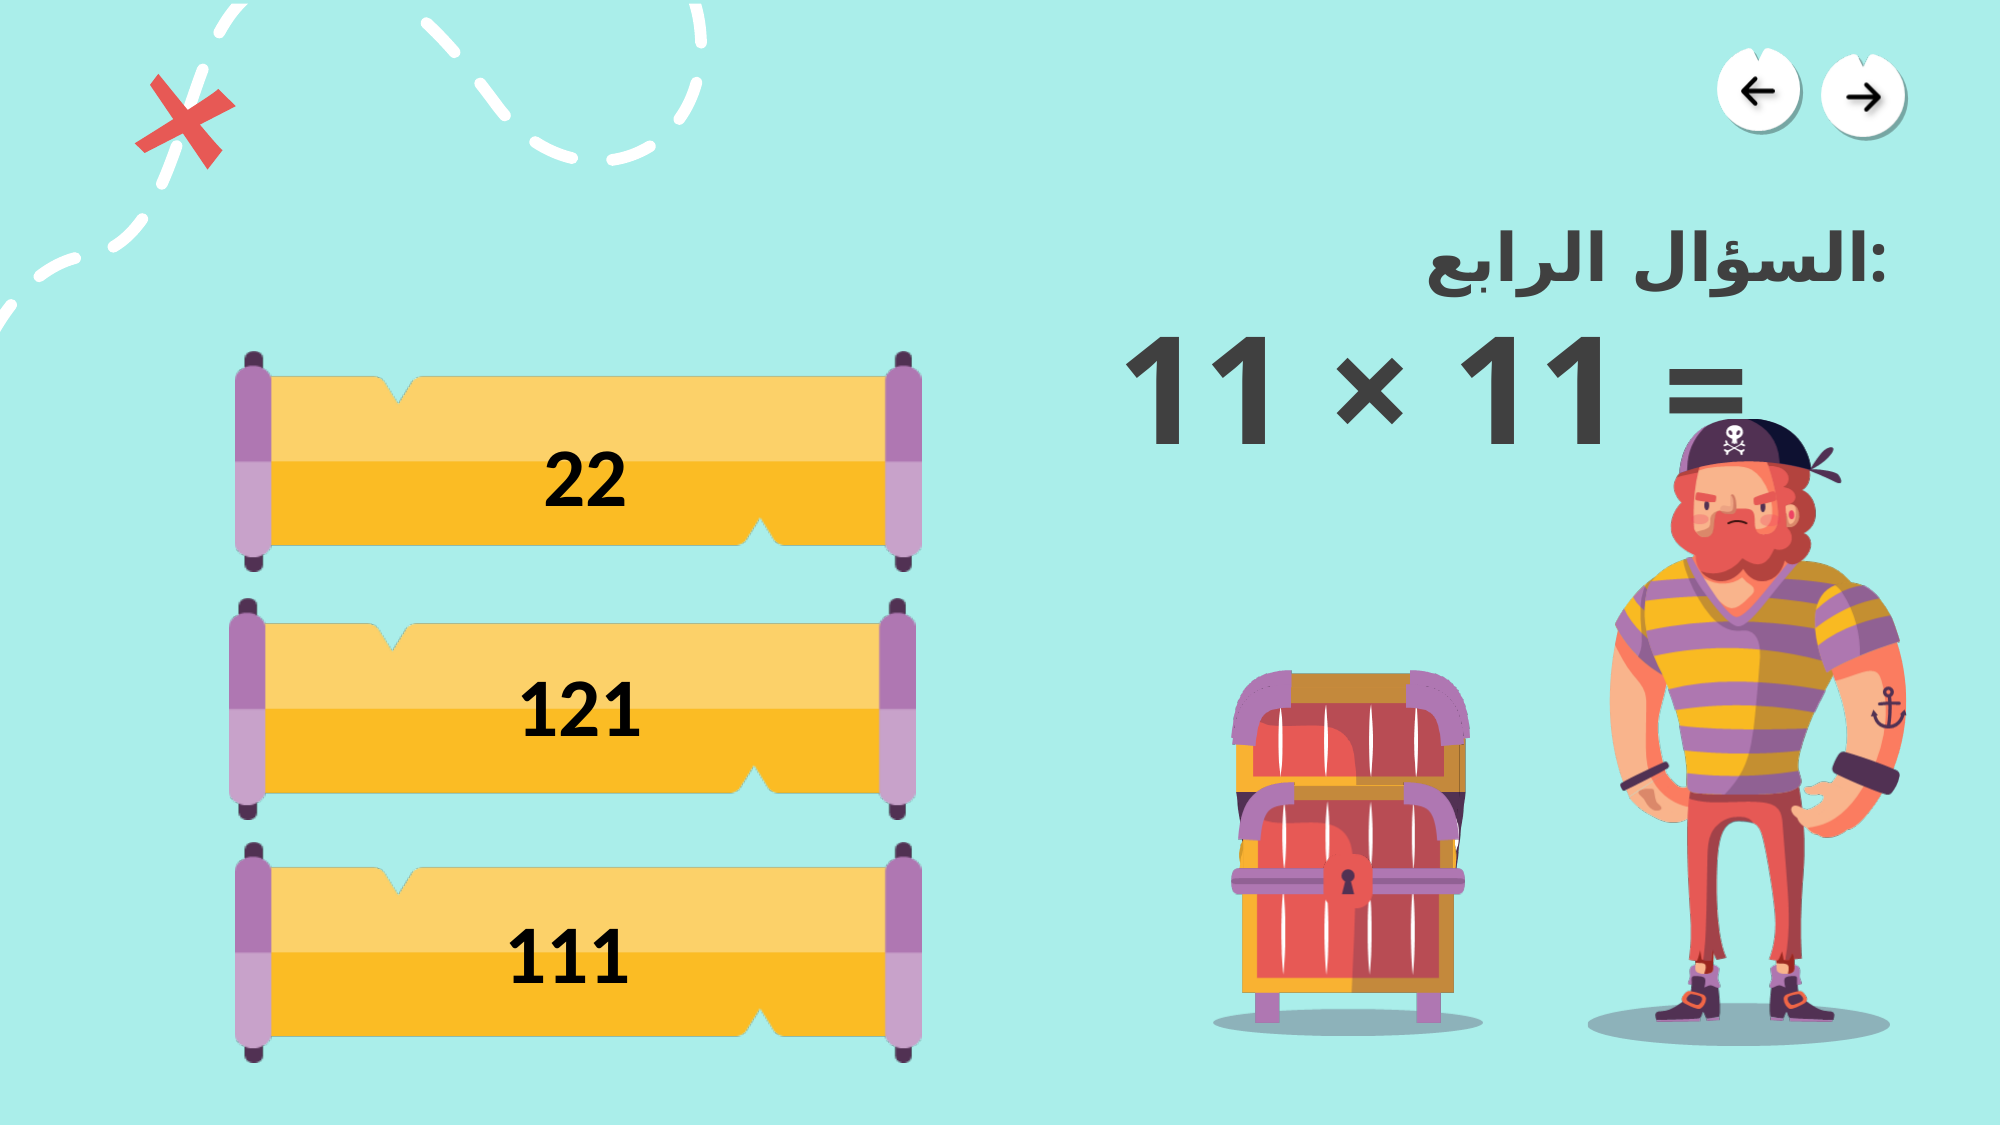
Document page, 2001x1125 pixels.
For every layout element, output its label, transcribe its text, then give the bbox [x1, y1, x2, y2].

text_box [235, 842, 922, 1063]
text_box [229, 598, 916, 820]
picture [1213, 670, 1483, 1036]
text_box السؤال الرابع: 11 × 11 = [962, 206, 1904, 482]
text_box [134, 73, 236, 170]
picture [1713, 46, 1804, 135]
picture [1587, 418, 1907, 1046]
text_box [235, 351, 922, 572]
picture [1821, 52, 1909, 141]
